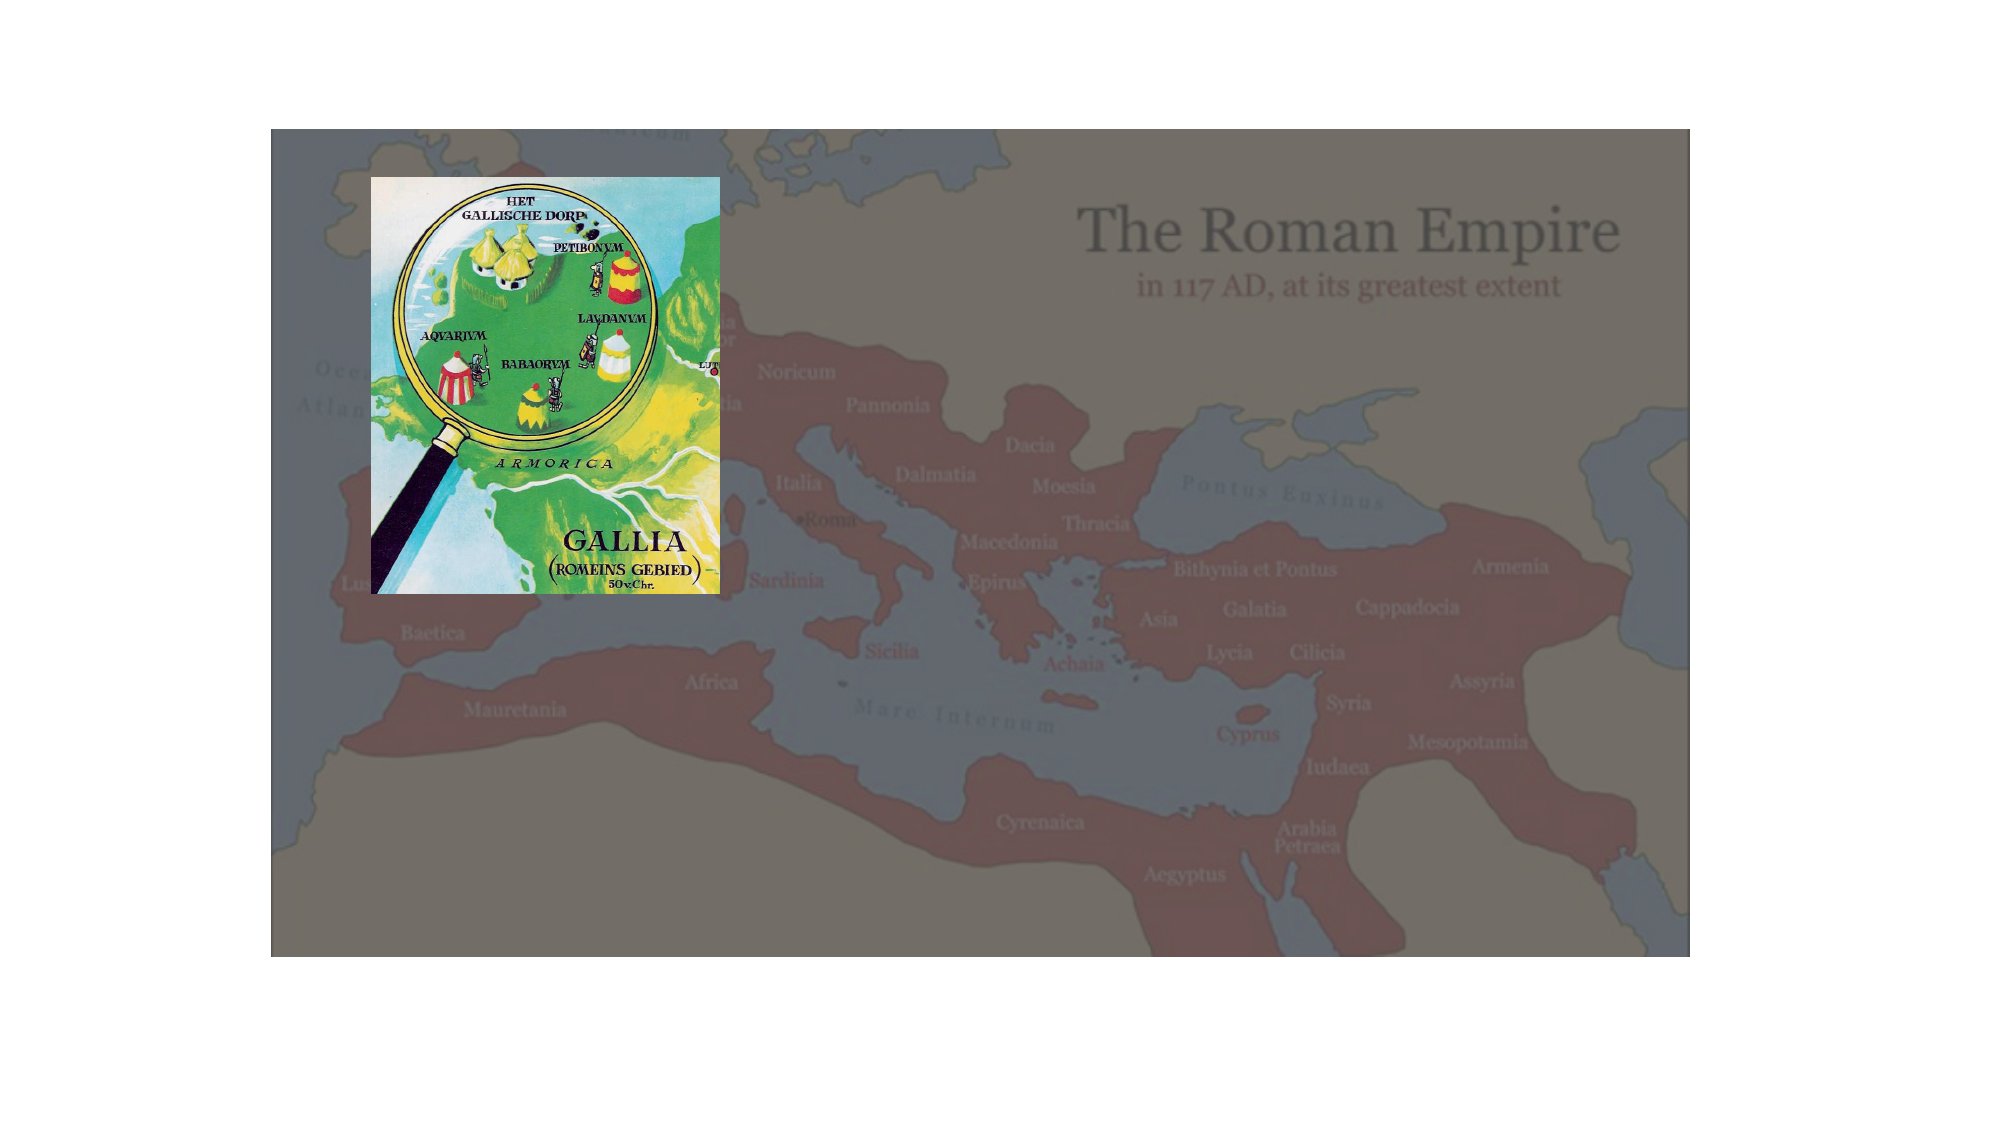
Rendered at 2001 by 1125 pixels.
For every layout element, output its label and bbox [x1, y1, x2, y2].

picture [270, 129, 1690, 957]
